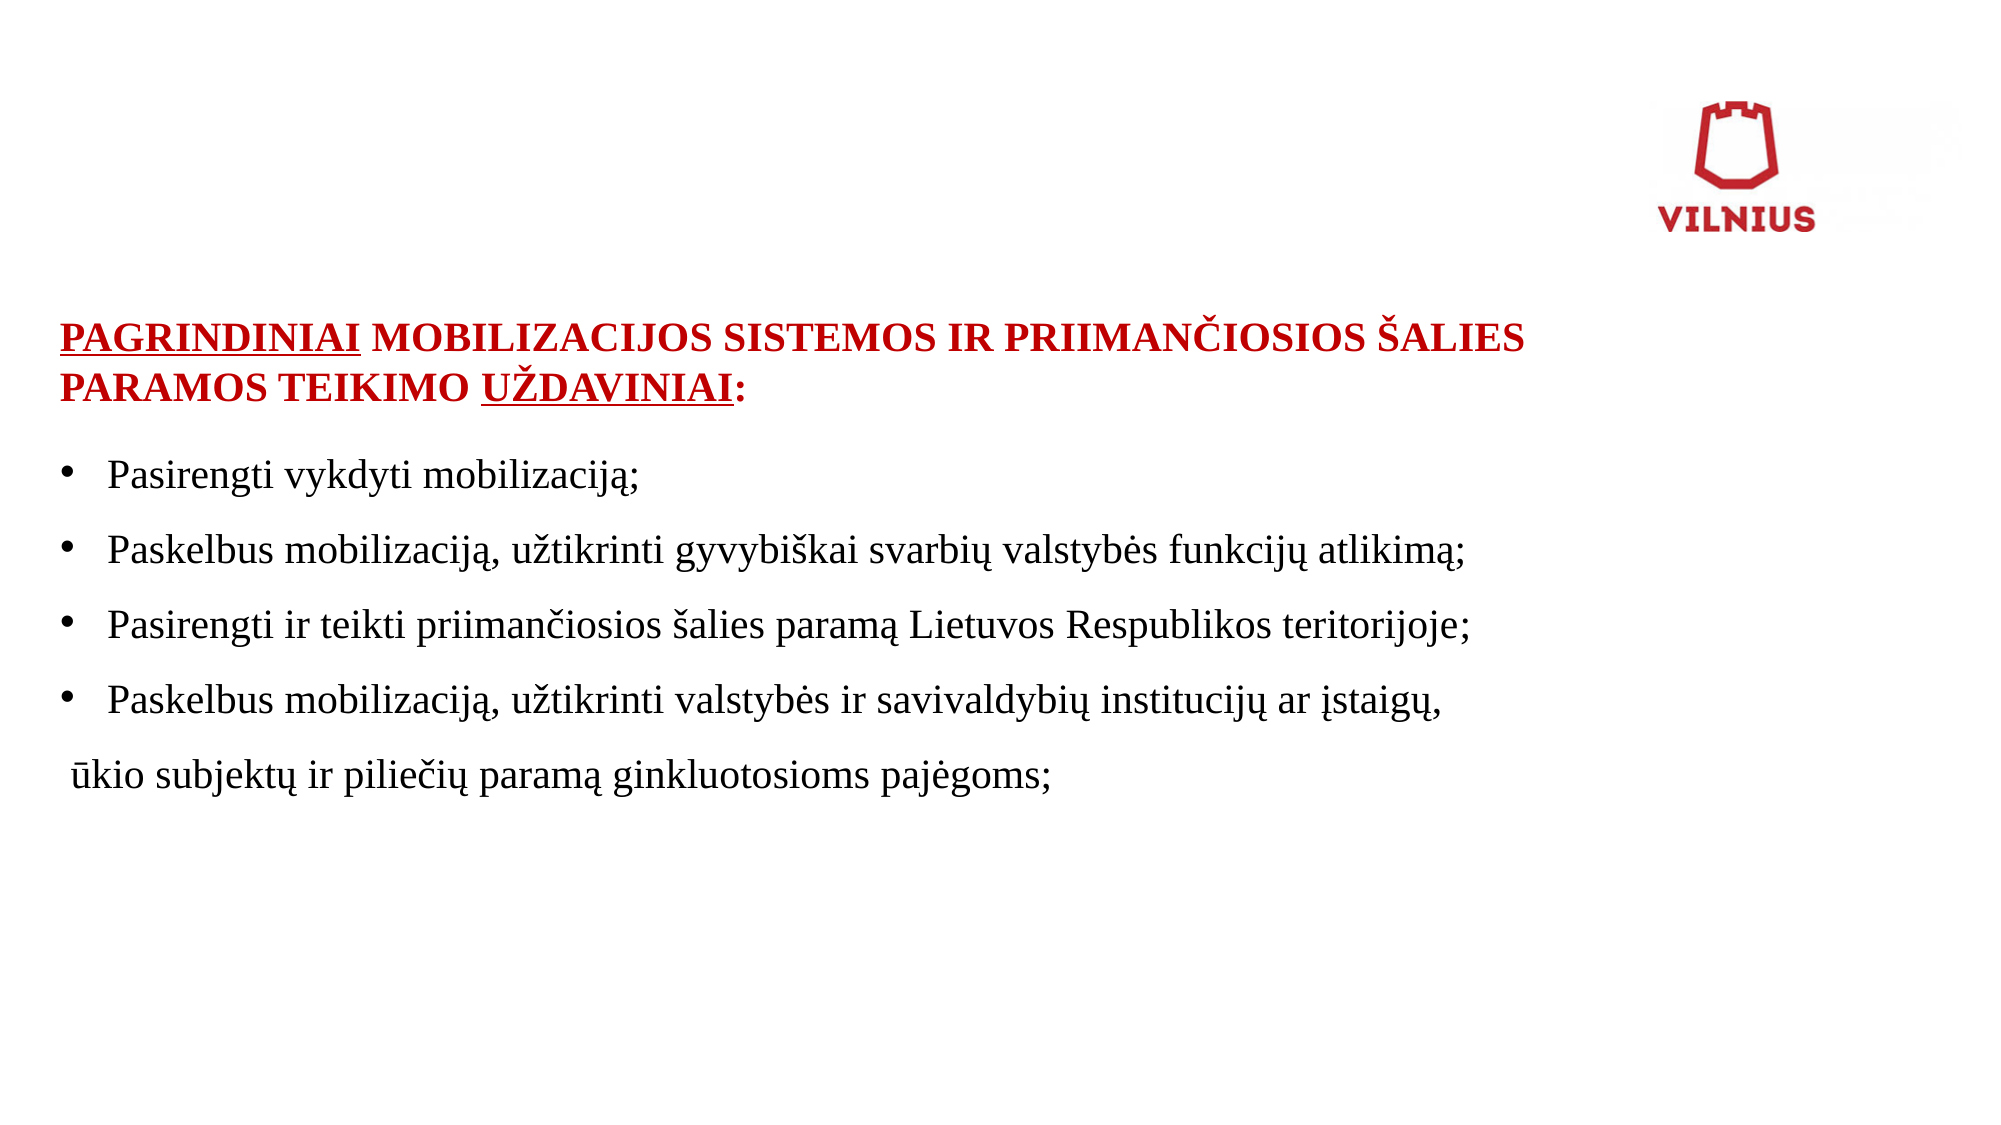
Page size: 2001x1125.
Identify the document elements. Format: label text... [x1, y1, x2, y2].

text_box PAGRINDINIAI MOBILIZACIJOS SISTEMOS IR PRIIMANČIOSIOS ŠALIES PARAMOS TEIKIMO UŽDAVINIAI: [45, 302, 1758, 413]
picture [1649, 101, 1962, 232]
text_box Pasirengti vykdyti mobilizaciją; Paskelbus mobilizaciją, užtikrinti gyvybiškai svarbių valstybės funkcijų atlikimą; Pasirengti ir teikti priimančiosios šalies paramą Lietuvos Respublikos teritorijoje; Paskelbus mobilizaciją, užtikrinti valstybės ir savivaldybių institucijų ar įstaigų, ūkio subjektų ir piliečių paramą ginkluotosioms pajėgoms; [45, 413, 1920, 879]
